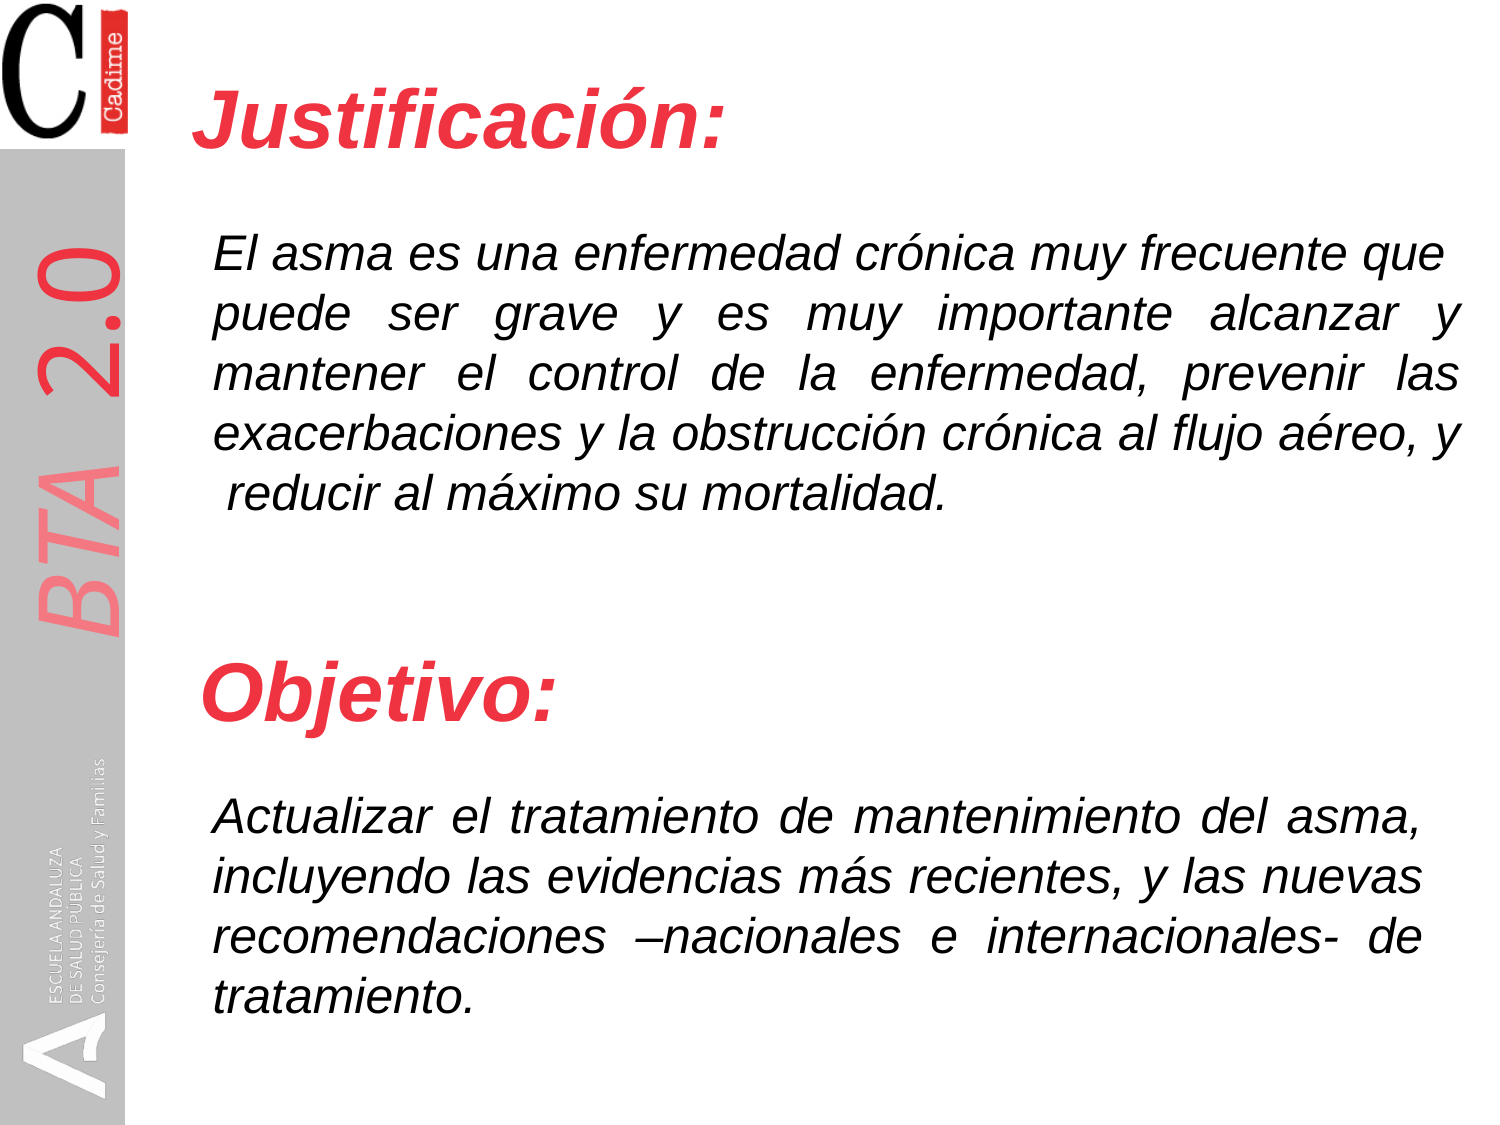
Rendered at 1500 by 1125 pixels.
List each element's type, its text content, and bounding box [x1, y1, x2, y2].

text_box El asma es una enfermedad crónica muy frecuente que puede ser grave y es muy importante alcanzar y mantener el control de la enfermedad, prevenir las exacerbaciones y la obstrucción crónica al flujo aéreo, y reducir al máximo su mortalidad. [198, 212, 1476, 528]
text_box Actualizar el tratamiento de mantenimiento del asma, incluyendo las evidencias más recientes, y las nuevas recomendaciones –nacionales e internacionales- de tratamiento. [198, 776, 1439, 1031]
picture [22, 754, 110, 1104]
text_box Objetivo: [184, 530, 1500, 856]
text_box Justificación: [177, 57, 1500, 173]
picture [0, 0, 135, 149]
